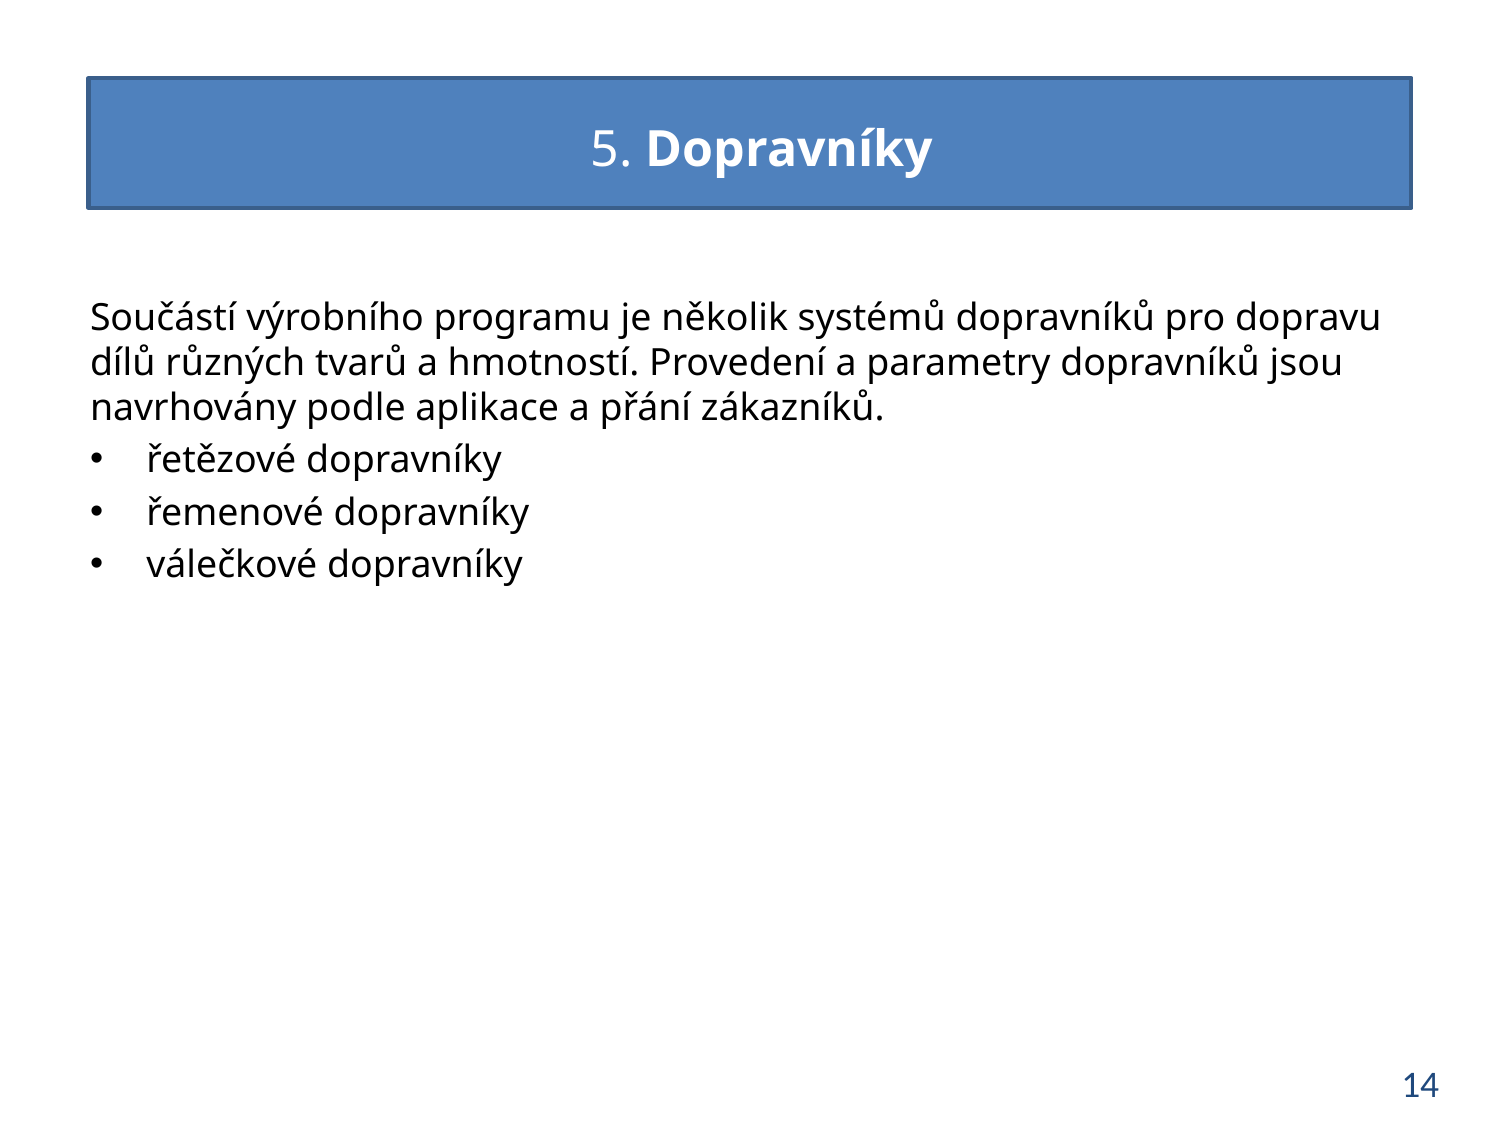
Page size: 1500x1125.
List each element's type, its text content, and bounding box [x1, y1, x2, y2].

text_box 5. Dopravníky [76, 66, 1427, 194]
list Součástí výrobního programu je několik systémů dopravníků pro dopravu dílů různých tvarů a hmotností. Provedení a parametry dopravníků jsou navrhovány podle aplikace a přání zákazníků. řetězové dopravníky řemenové dopravníky válečkové dopravníky [75, 285, 1425, 965]
text_box [86, 194, 1413, 210]
text_box 14 [1352, 1052, 1489, 1113]
